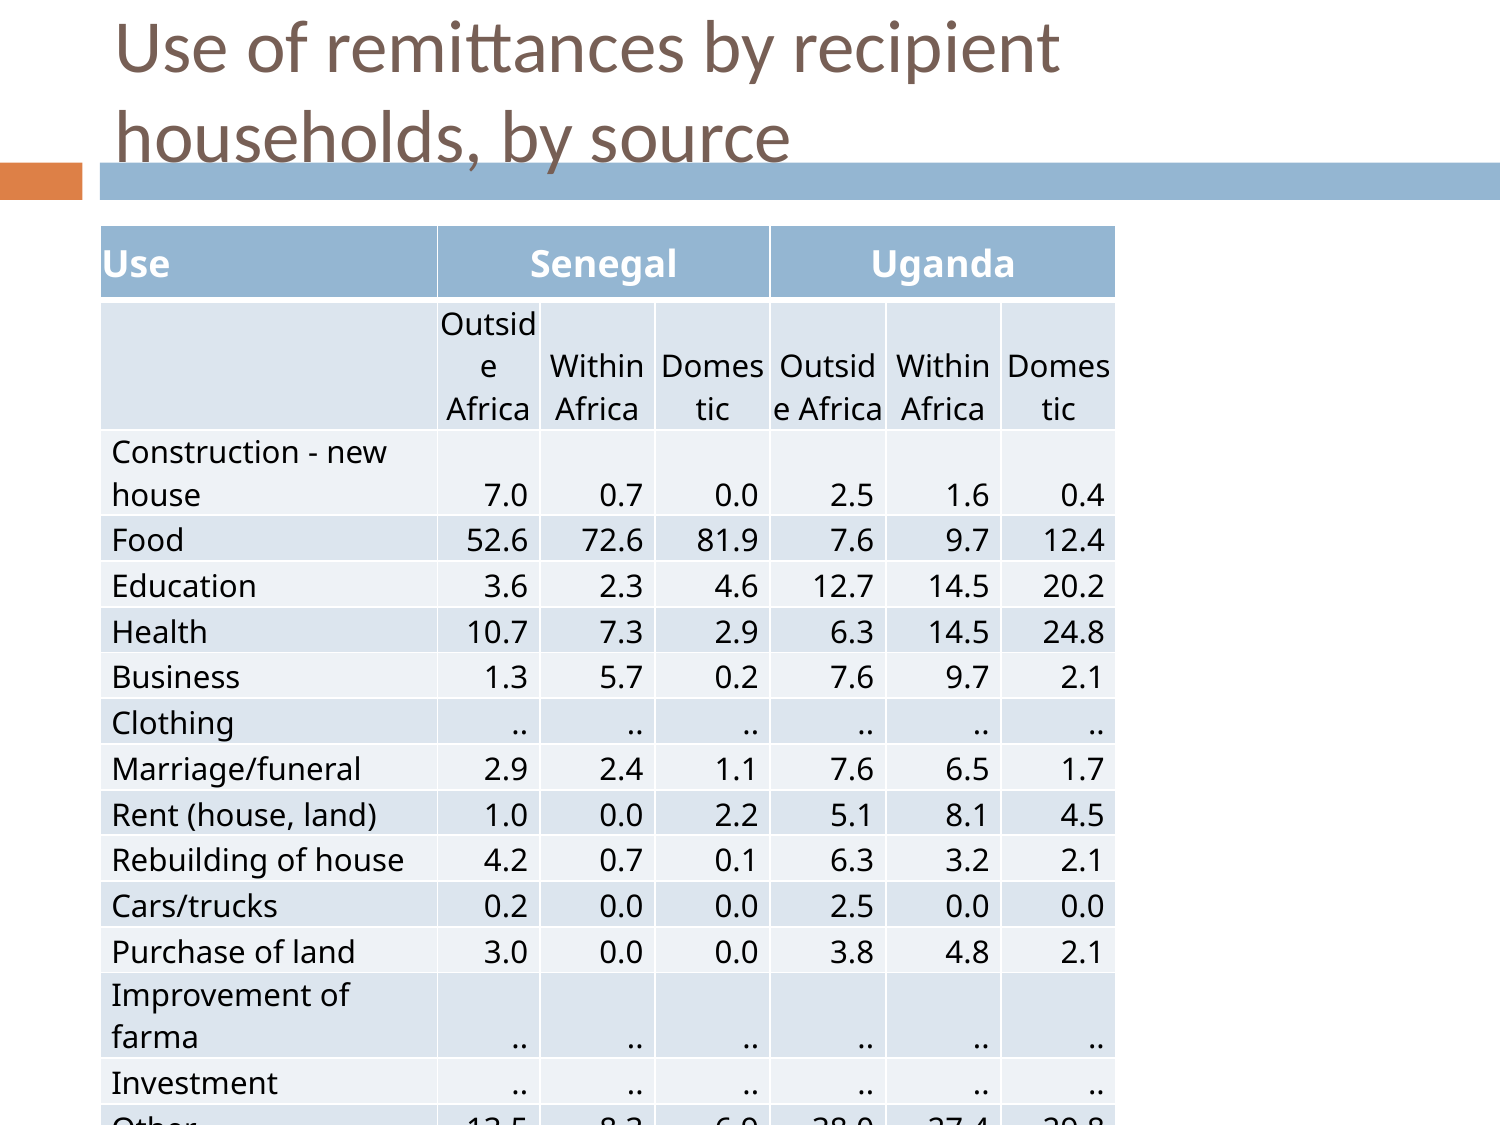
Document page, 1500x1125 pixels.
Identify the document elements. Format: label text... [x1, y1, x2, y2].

table_cell .. [1002, 973, 1115, 1057]
table_cell Outside Africa [438, 303, 539, 429]
table_cell 13.5 [438, 1105, 539, 1125]
table_cell Rebuilding of house [101, 836, 437, 880]
table_cell 7.6 [771, 653, 885, 697]
table_cell 12.7 [771, 562, 885, 606]
table_cell [101, 303, 437, 429]
table_cell 2.5 [771, 882, 885, 926]
table_cell 14.5 [887, 608, 1000, 652]
table_cell 0.0 [656, 431, 769, 514]
table_cell 2.3 [541, 562, 654, 606]
table_cell Food [101, 516, 437, 560]
table_cell .. [438, 973, 539, 1057]
table_cell .. [1002, 699, 1115, 743]
table_cell 24.8 [1002, 608, 1115, 652]
table_cell .. [541, 699, 654, 743]
table_cell .. [887, 699, 1000, 743]
table_cell .. [887, 1059, 1000, 1103]
table_cell 7.0 [438, 431, 539, 514]
table_cell 27.4 [887, 1105, 1000, 1125]
table_cell 10.7 [438, 608, 539, 652]
table_cell Clothing [101, 699, 437, 743]
table_cell 4.5 [1002, 791, 1115, 834]
table_cell 0.2 [656, 653, 769, 697]
table_cell Within Africa [887, 303, 1000, 429]
table_cell 38.0 [771, 1105, 885, 1125]
table_cell Education [101, 562, 437, 606]
table_cell 0.0 [1002, 882, 1115, 926]
table_cell .. [887, 973, 1000, 1057]
table_cell Outside Africa [771, 303, 885, 429]
table_cell Within Africa [541, 303, 654, 429]
table_cell 1.1 [656, 745, 769, 789]
table_cell 3.6 [438, 562, 539, 606]
table_cell 2.9 [438, 745, 539, 789]
table_cell 2.4 [541, 745, 654, 789]
table_cell Health [101, 608, 437, 652]
table_cell 4.8 [887, 928, 1000, 972]
table_cell 2.1 [1002, 653, 1115, 697]
table_cell .. [771, 973, 885, 1057]
table_cell 0.0 [887, 882, 1000, 926]
table_cell 1.0 [438, 791, 539, 834]
title Use of remittances by recipient households, by source [99, 24, 1463, 150]
table_cell 2.1 [1002, 836, 1115, 880]
table_cell .. [1002, 1059, 1115, 1103]
table_cell 29.8 [1002, 1105, 1115, 1125]
table_cell .. [771, 1059, 885, 1103]
table_cell 0.0 [541, 928, 654, 972]
table_cell 6.3 [771, 836, 885, 880]
table_cell .. [656, 973, 769, 1057]
table_cell 1.7 [1002, 745, 1115, 789]
table_cell 12.4 [1002, 516, 1115, 560]
table_cell 0.0 [541, 882, 654, 926]
table_cell 5.7 [541, 653, 654, 697]
table_cell 2.1 [1002, 928, 1115, 972]
table_cell Marriage/funeral [101, 745, 437, 789]
table_cell 0.2 [438, 882, 539, 926]
table_cell 9.7 [887, 516, 1000, 560]
table_cell 7.3 [541, 608, 654, 652]
table_cell Rent (house, land) [101, 791, 437, 834]
table_cell 0.0 [541, 791, 654, 834]
table_cell .. [656, 1059, 769, 1103]
table_cell 4.2 [438, 836, 539, 880]
table_cell 9.7 [887, 653, 1000, 697]
table_cell 20.2 [1002, 562, 1115, 606]
table_cell 6.9 [656, 1105, 769, 1125]
table_cell 6.3 [771, 608, 885, 652]
table_cell 1.3 [438, 653, 539, 697]
table_cell 3.2 [887, 836, 1000, 880]
table_cell 52.6 [438, 516, 539, 560]
table_cell Investment [101, 1059, 437, 1103]
table_header Senegal [438, 226, 769, 297]
table_header Uganda [771, 226, 1115, 297]
table_cell Business [101, 653, 437, 697]
table_cell 0.7 [541, 836, 654, 880]
table_cell 0.0 [656, 928, 769, 972]
table_cell 81.9 [656, 516, 769, 560]
table_cell 3.0 [438, 928, 539, 972]
table_cell 8.3 [541, 1105, 654, 1125]
table_cell .. [438, 699, 539, 743]
table_cell 0.1 [656, 836, 769, 880]
table_cell Improvement of farma [101, 973, 437, 1057]
table_cell 1.6 [887, 431, 1000, 514]
table_cell 0.7 [541, 431, 654, 514]
table_cell 14.5 [887, 562, 1000, 606]
table_cell 2.9 [656, 608, 769, 652]
table_cell Domestic [656, 303, 769, 429]
table_cell 5.1 [771, 791, 885, 834]
table_cell 2.2 [656, 791, 769, 834]
table_cell 7.6 [771, 516, 885, 560]
table_cell 2.5 [771, 431, 885, 514]
table_cell 0.0 [656, 882, 769, 926]
table_cell 0.4 [1002, 431, 1115, 514]
table_cell .. [771, 699, 885, 743]
table_cell Other [101, 1105, 437, 1125]
table_cell Cars/trucks [101, 882, 437, 926]
table_cell 3.8 [771, 928, 885, 972]
table_cell Purchase of land [101, 928, 437, 972]
table_cell Domestic [1002, 303, 1115, 429]
table_cell 7.6 [771, 745, 885, 789]
table_cell .. [438, 1059, 539, 1103]
table_cell 8.1 [887, 791, 1000, 834]
table_cell Construction - new house [101, 431, 437, 514]
table_cell .. [541, 1059, 654, 1103]
table_cell .. [541, 973, 654, 1057]
table_cell 4.6 [656, 562, 769, 606]
table_cell 6.5 [887, 745, 1000, 789]
table_header Use [101, 226, 437, 297]
table_cell 72.6 [541, 516, 654, 560]
table_cell .. [656, 699, 769, 743]
